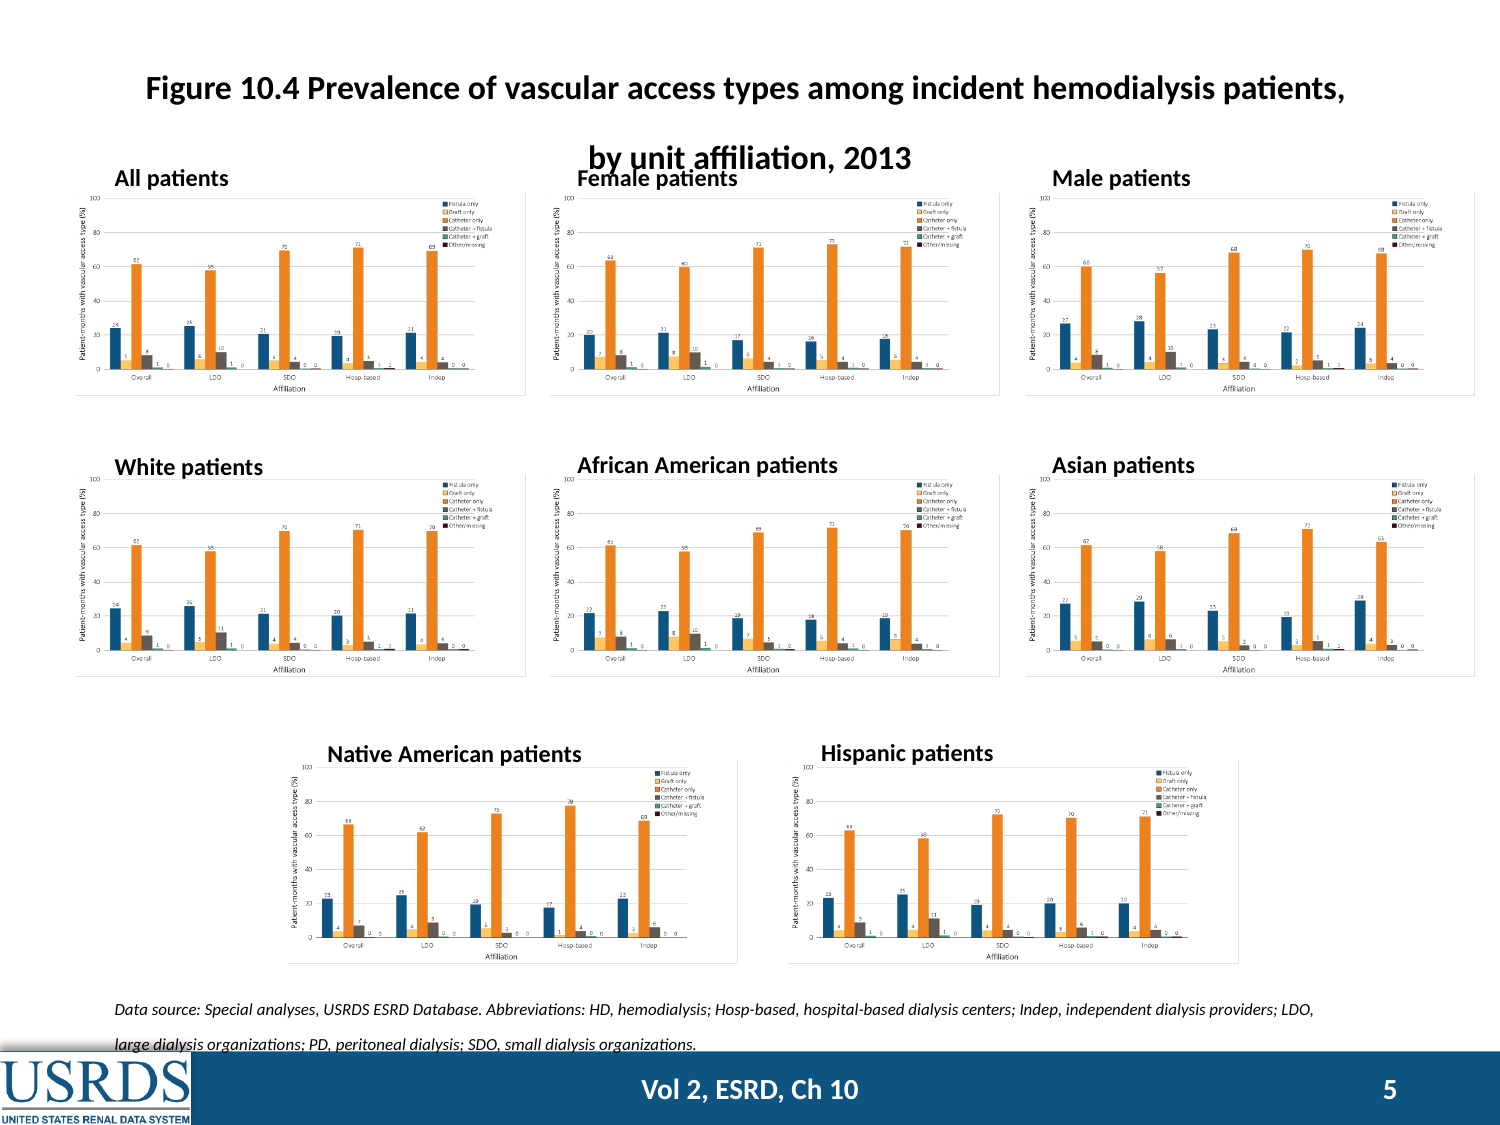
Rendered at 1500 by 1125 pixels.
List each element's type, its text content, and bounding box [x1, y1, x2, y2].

text_box Data source: Special analyses, USRDS ESRD Database. Abbreviations: HD, hemodialysis; Hosp-based, hospital-based dialysis centers; Indep, independent dialysis providers; LDO, large dialysis organizations; PD, peritoneal dialysis; SDO, small dialysis organizations. [99, 987, 1363, 1073]
text_box Asian patients [1037, 437, 1263, 472]
text_box Figure 10.4 Prevalence of vascular access types among incident hemodialysis patients, by unit affiliation, 2013 [0, 51, 1500, 207]
picture [75, 473, 526, 677]
picture [287, 761, 738, 964]
picture [549, 473, 1001, 677]
picture [1024, 473, 1476, 677]
picture [75, 192, 526, 396]
slide_number 5 [1262, 1062, 1413, 1108]
picture [787, 761, 1239, 964]
picture [549, 192, 1001, 396]
footer Vol 2, ESRD, Ch 10 [587, 1062, 913, 1113]
text_box Hispanic patients [806, 725, 1225, 759]
picture [1024, 192, 1476, 396]
text_box African American patients [562, 437, 1000, 473]
text_box White patients [99, 438, 325, 472]
text_box Male patients [1037, 149, 1263, 191]
picture [0, 1051, 192, 1125]
text_box Native American patients [312, 726, 732, 759]
text_box Female patients [562, 149, 788, 191]
text_box All patients [99, 149, 325, 191]
